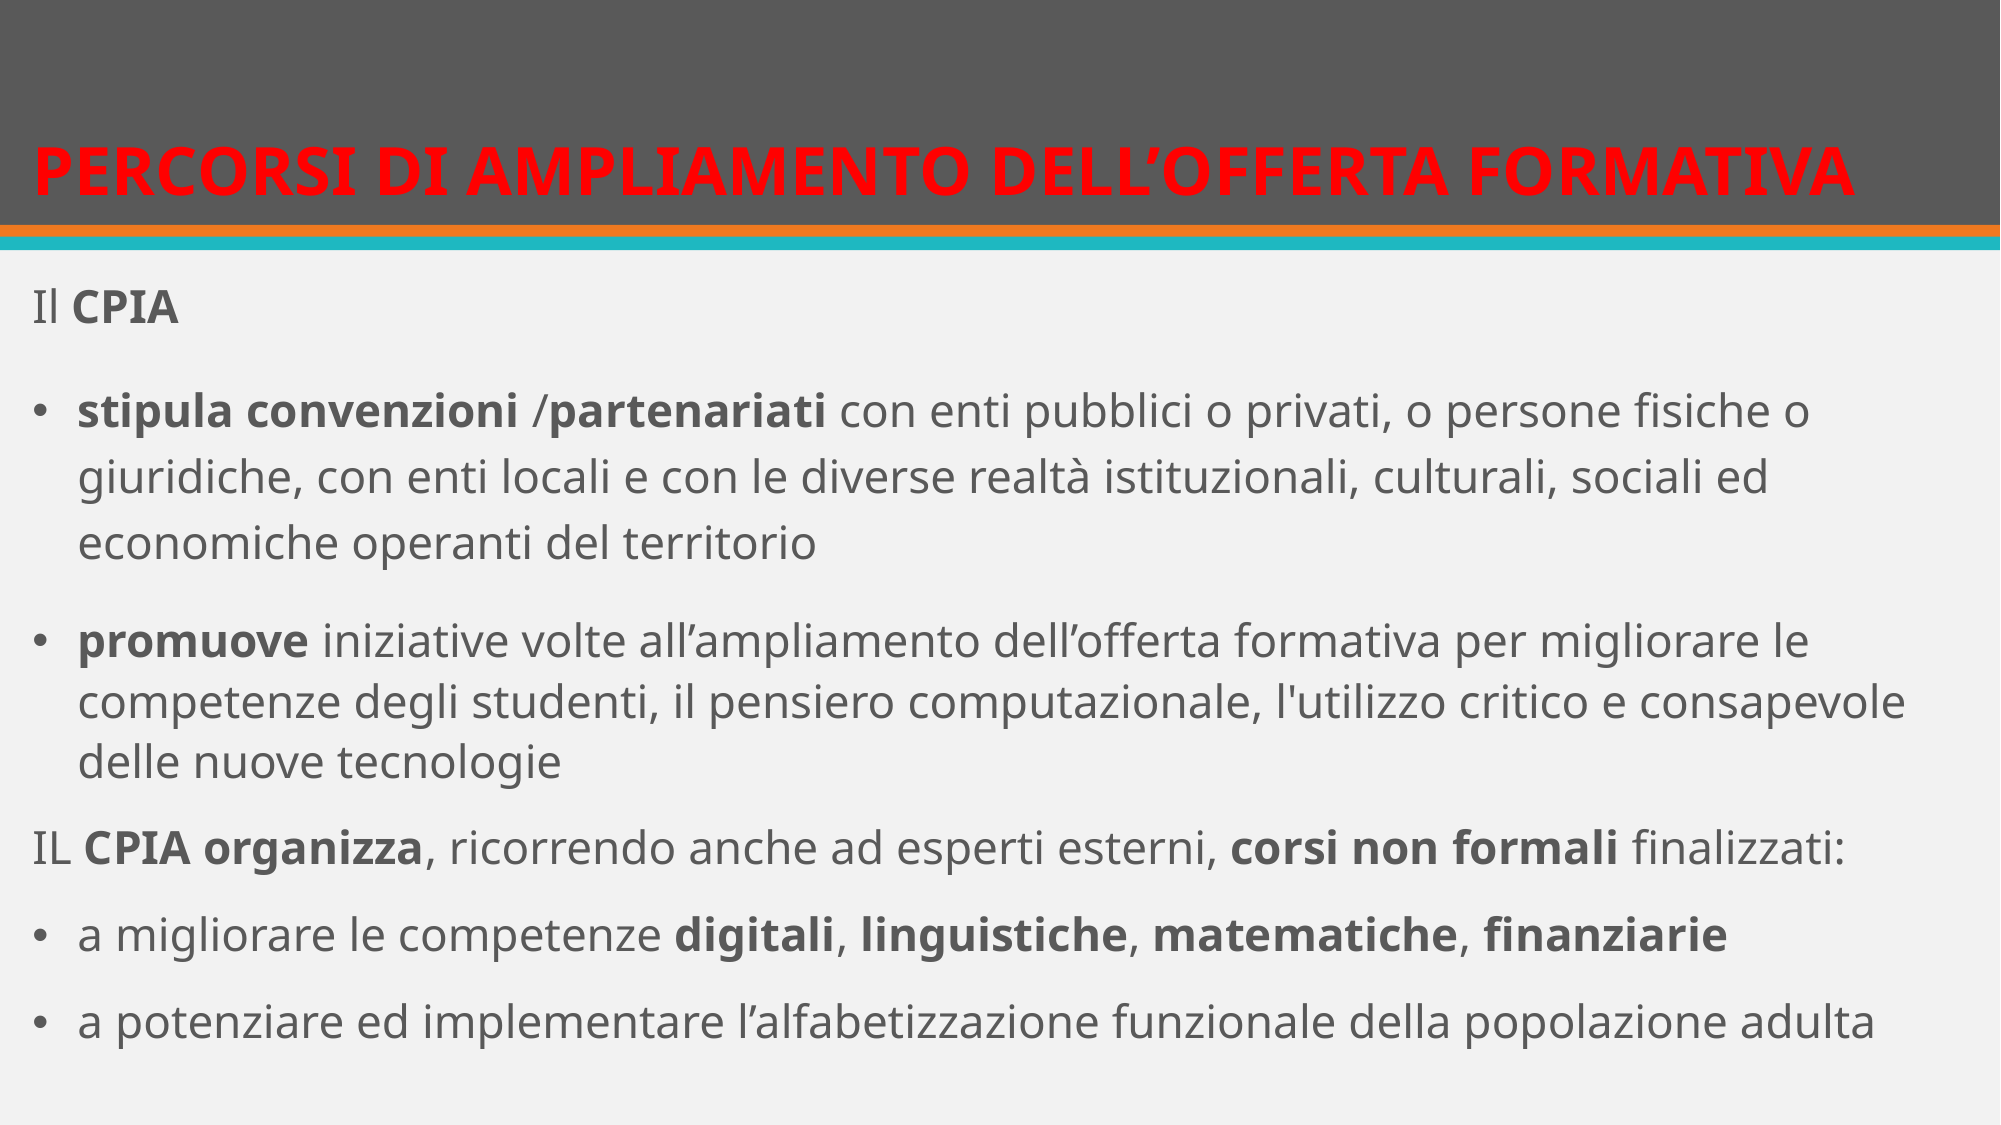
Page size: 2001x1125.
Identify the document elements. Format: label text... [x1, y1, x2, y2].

list Il CPIA stipula convenzioni /partenariati con enti pubblici o privati, o persone fisiche o giuridiche, con enti locali e con le diverse realtà istituzionali, culturali, sociali ed economiche operanti del territorio promuove iniziative volte all’ampliamento dell’offerta formativa per migliorare le competenze degli studenti, il pensiero computazionale, l'utilizzo critico e consapevole delle nuove tecnologie IL CPIA organizza, ricorrendo anche ad esperti esterni, corsi non formali finalizzati: a migliorare le competenze digitali, linguistiche, matematiche, finanziarie a potenziare ed implementare l’alfabetizzazione funzionale della popolazione adulta [17, 276, 1966, 1099]
title PERCORSI DI AMPLIAMENTO DELL’OFFERTA FORMATIVA [17, 48, 2000, 217]
